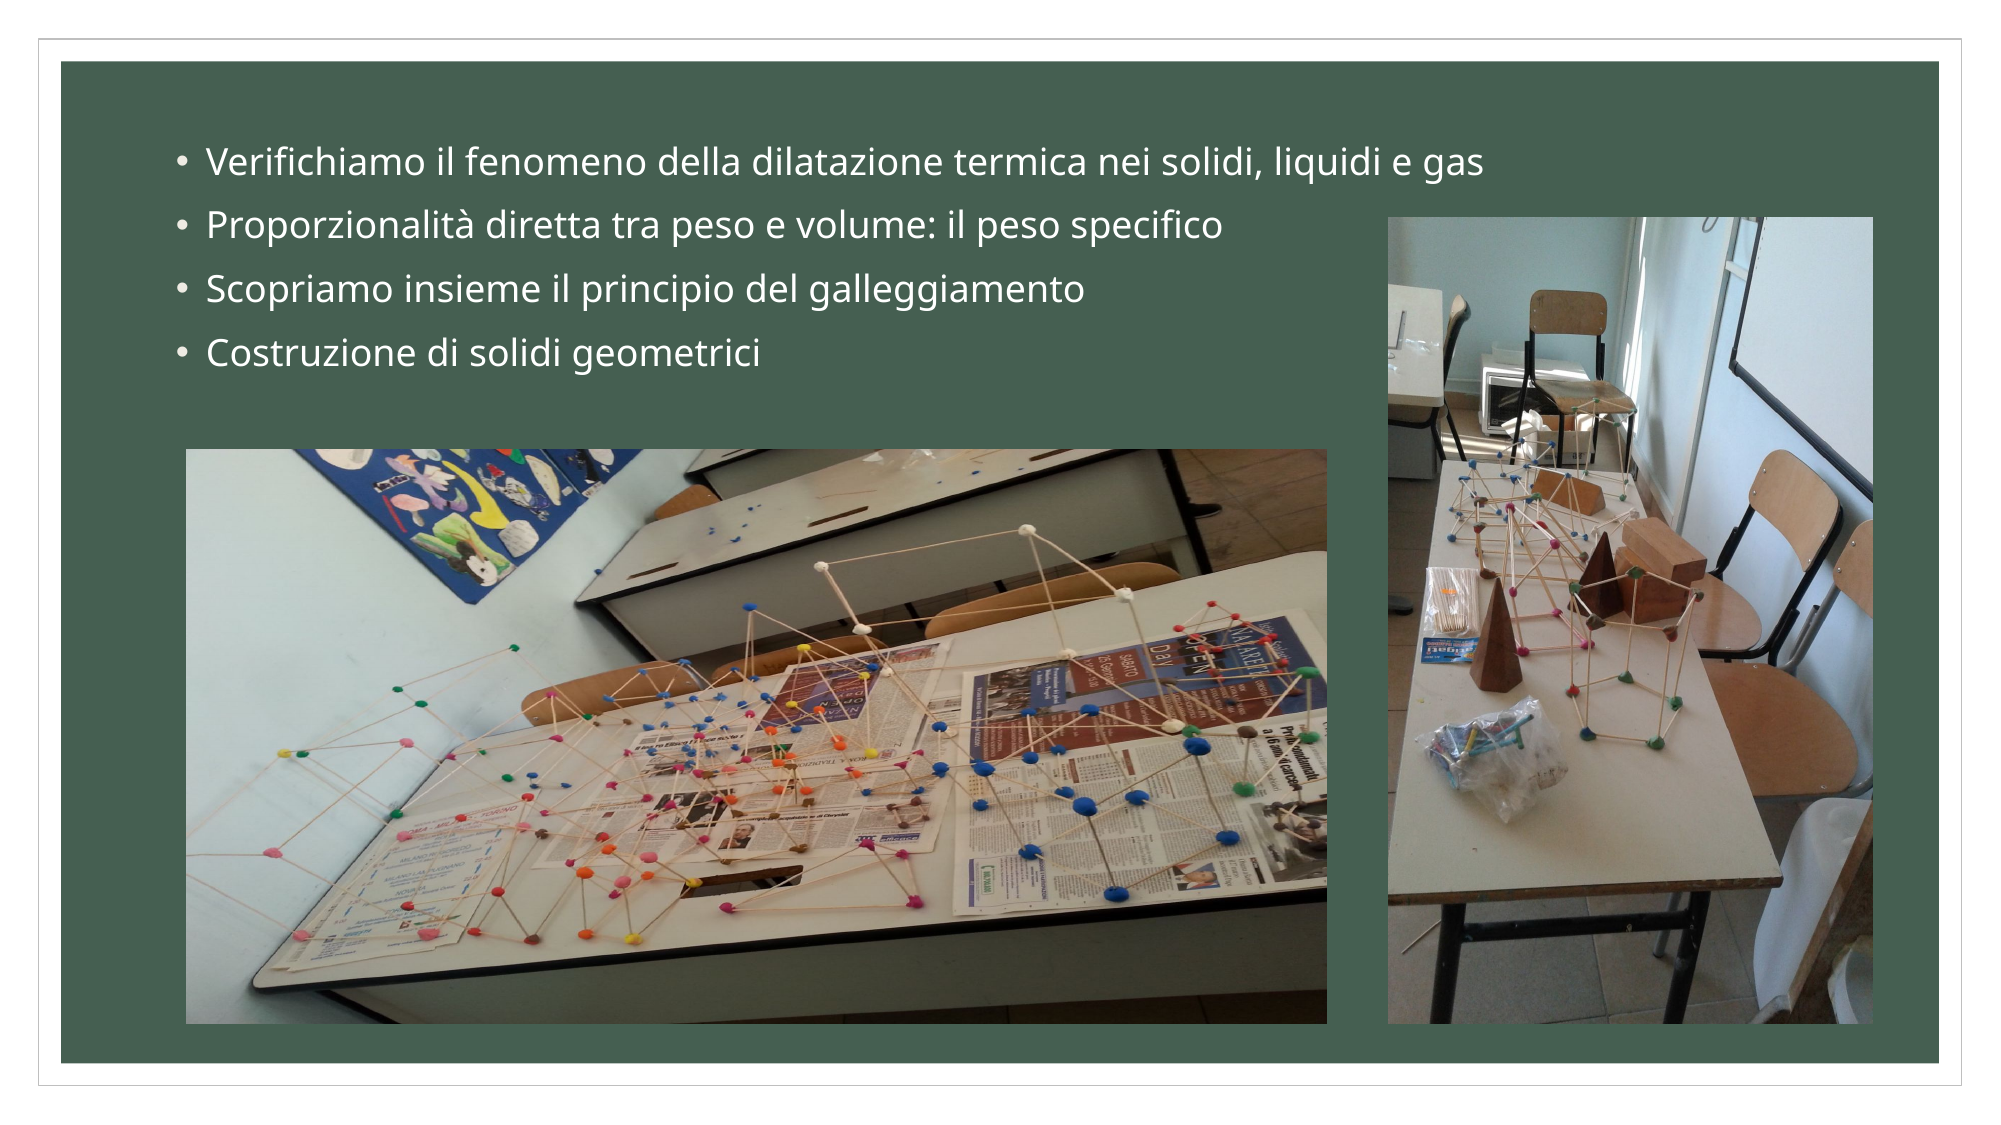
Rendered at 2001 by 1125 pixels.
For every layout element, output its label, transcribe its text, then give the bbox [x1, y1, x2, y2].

picture [186, 449, 1327, 1024]
picture [1388, 217, 1873, 1024]
list Verifichiamo il fenomeno della dilatazione termica nei solidi, liquidi e gas Proporzionalità diretta tra peso e volume: il peso specifico Scopriamo insieme il principio del galleggiamento Costruzione di solidi geometrici [160, 130, 1811, 776]
